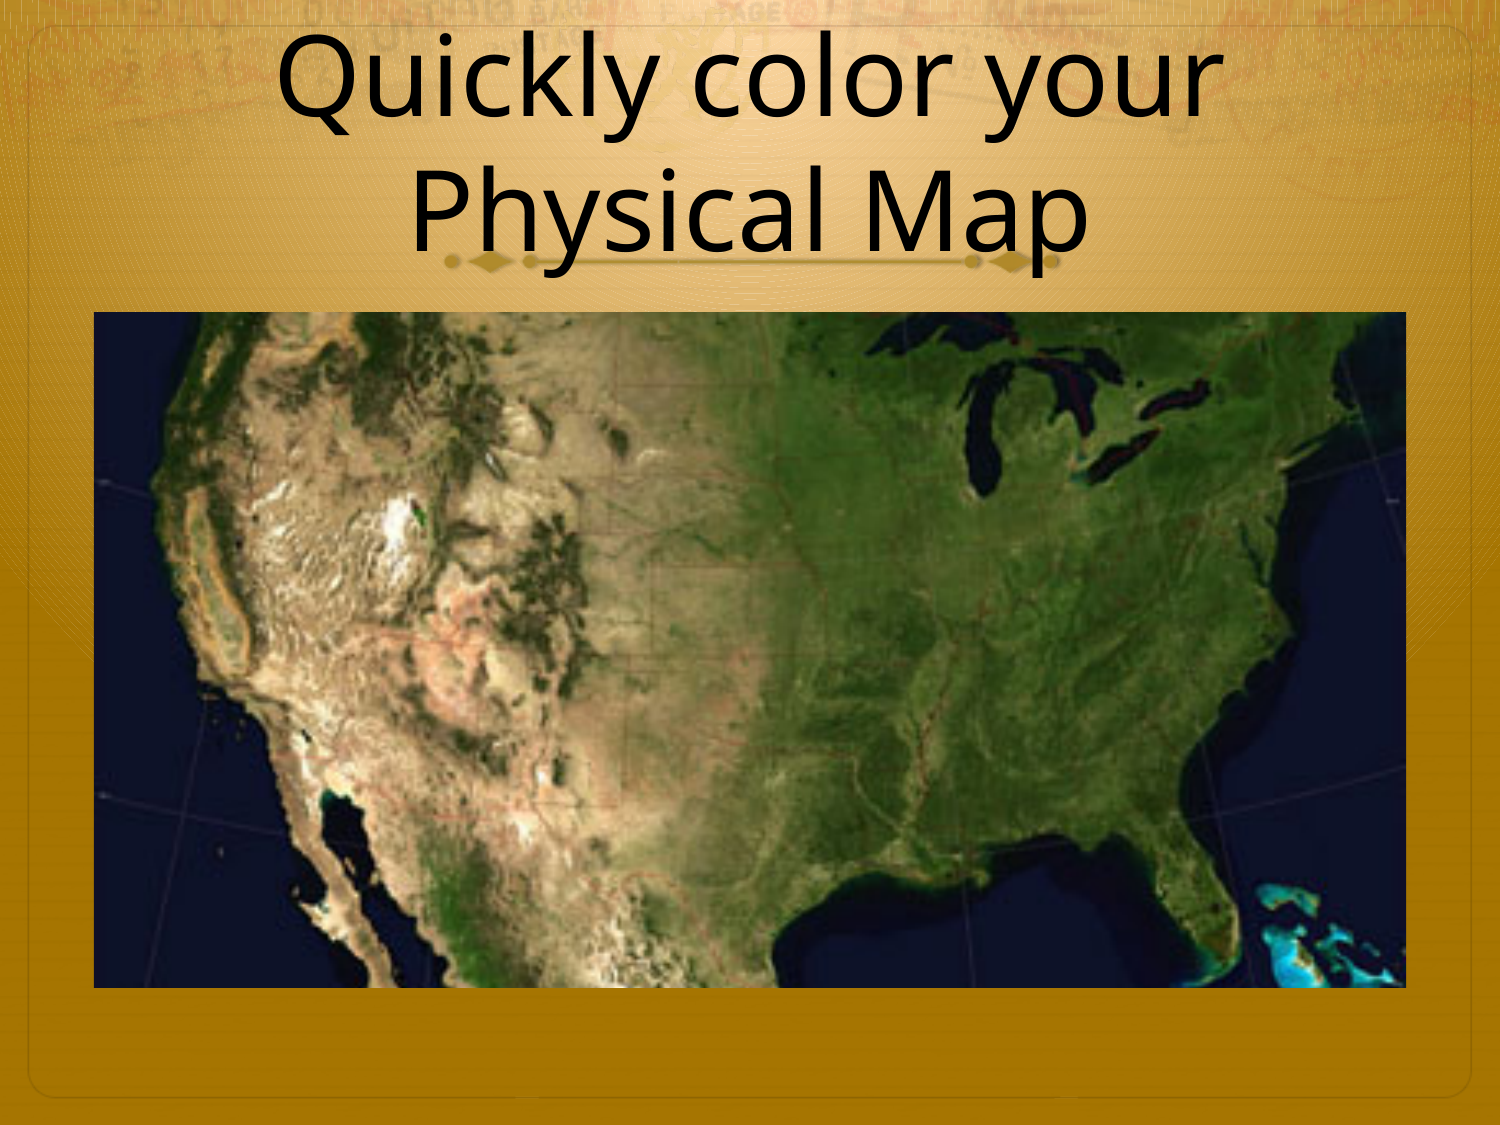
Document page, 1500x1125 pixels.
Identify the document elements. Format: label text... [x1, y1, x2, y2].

title Quickly color your Physical Map [93, 45, 1407, 233]
picture [0, 0, 1500, 1125]
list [93, 312, 1407, 988]
